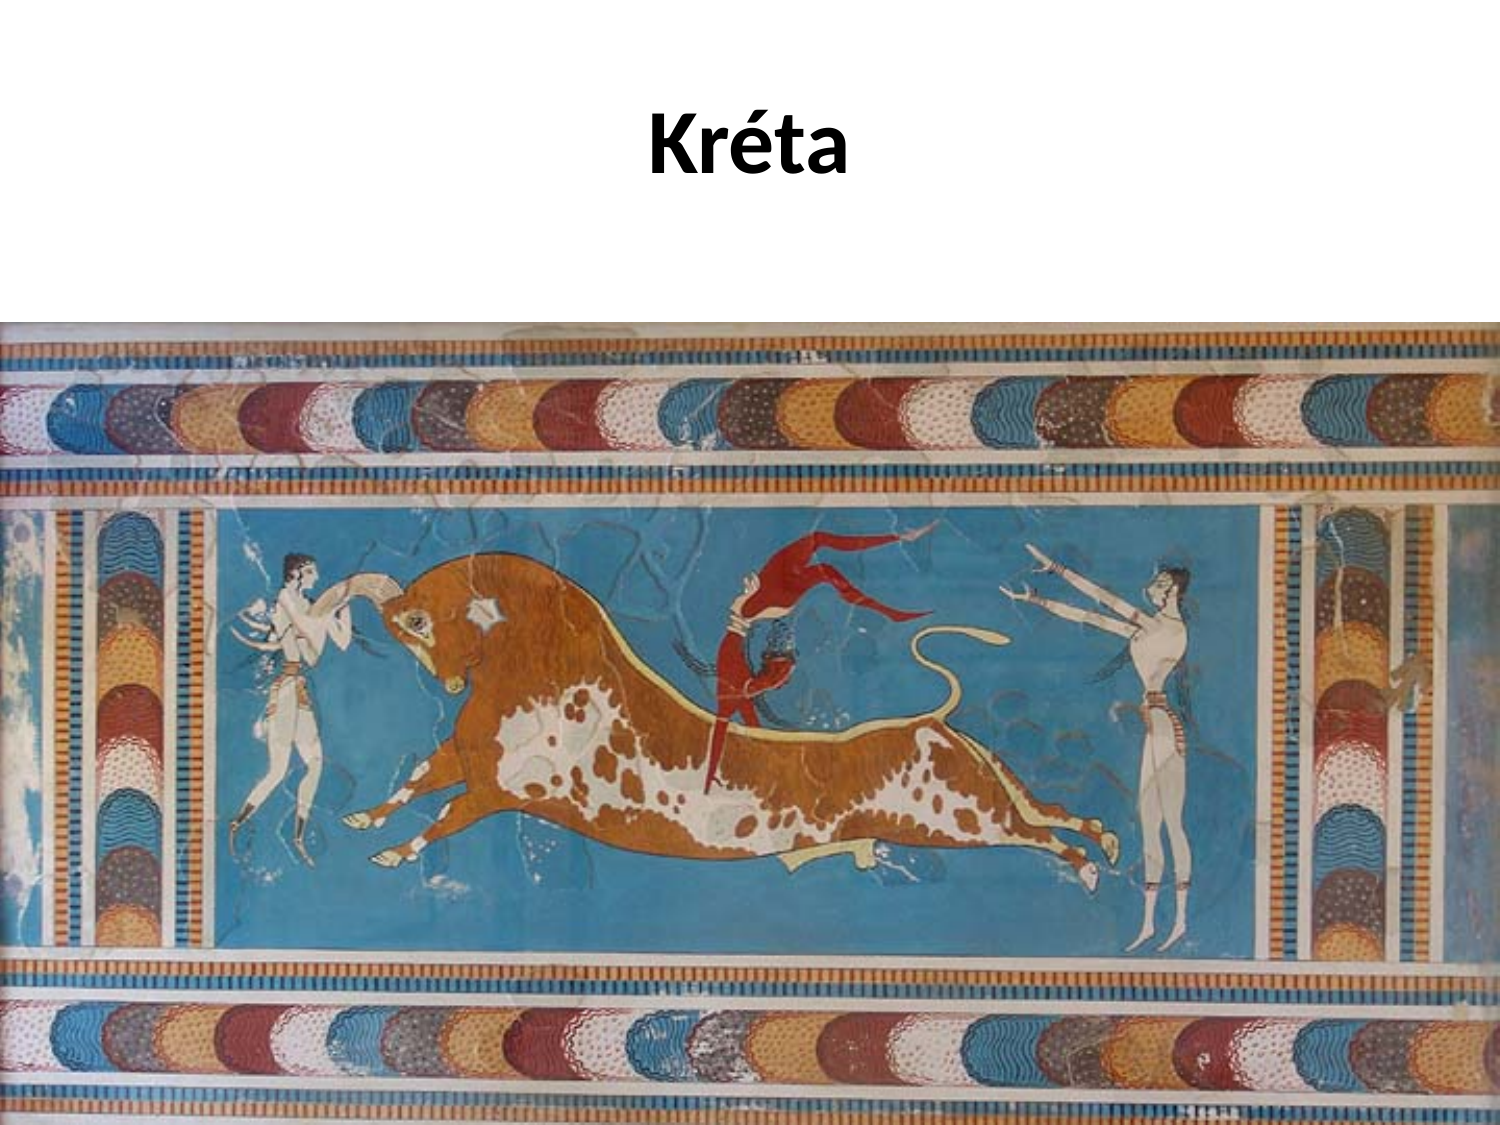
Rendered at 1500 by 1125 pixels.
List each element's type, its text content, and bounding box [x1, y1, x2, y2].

picture [0, 322, 1500, 1125]
title Kréta [112, 30, 1388, 244]
